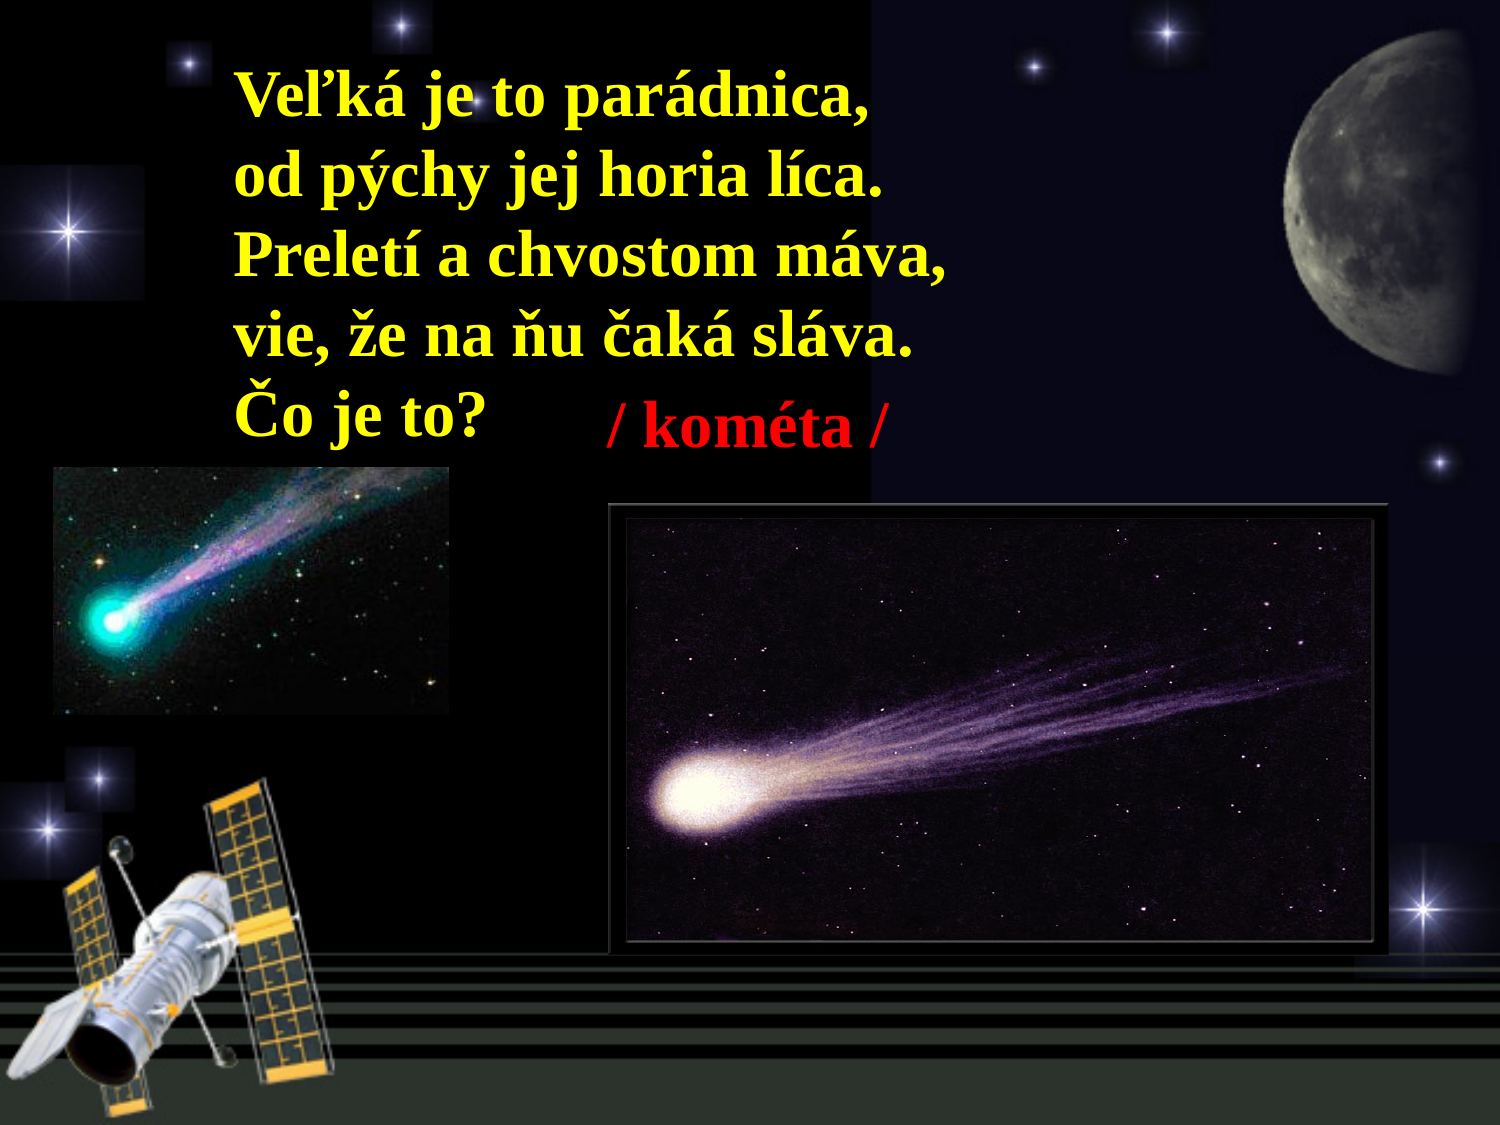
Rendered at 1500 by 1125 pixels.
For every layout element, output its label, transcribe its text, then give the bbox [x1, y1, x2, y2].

text_box Veľká je to parádnica, od pýchy jej horia líca. Preletí a chvostom máva, vie, že na ňu čaká sláva. Čo je to? [218, 42, 1247, 458]
text_box / kométa / [592, 373, 928, 469]
picture [0, 0, 1500, 1125]
